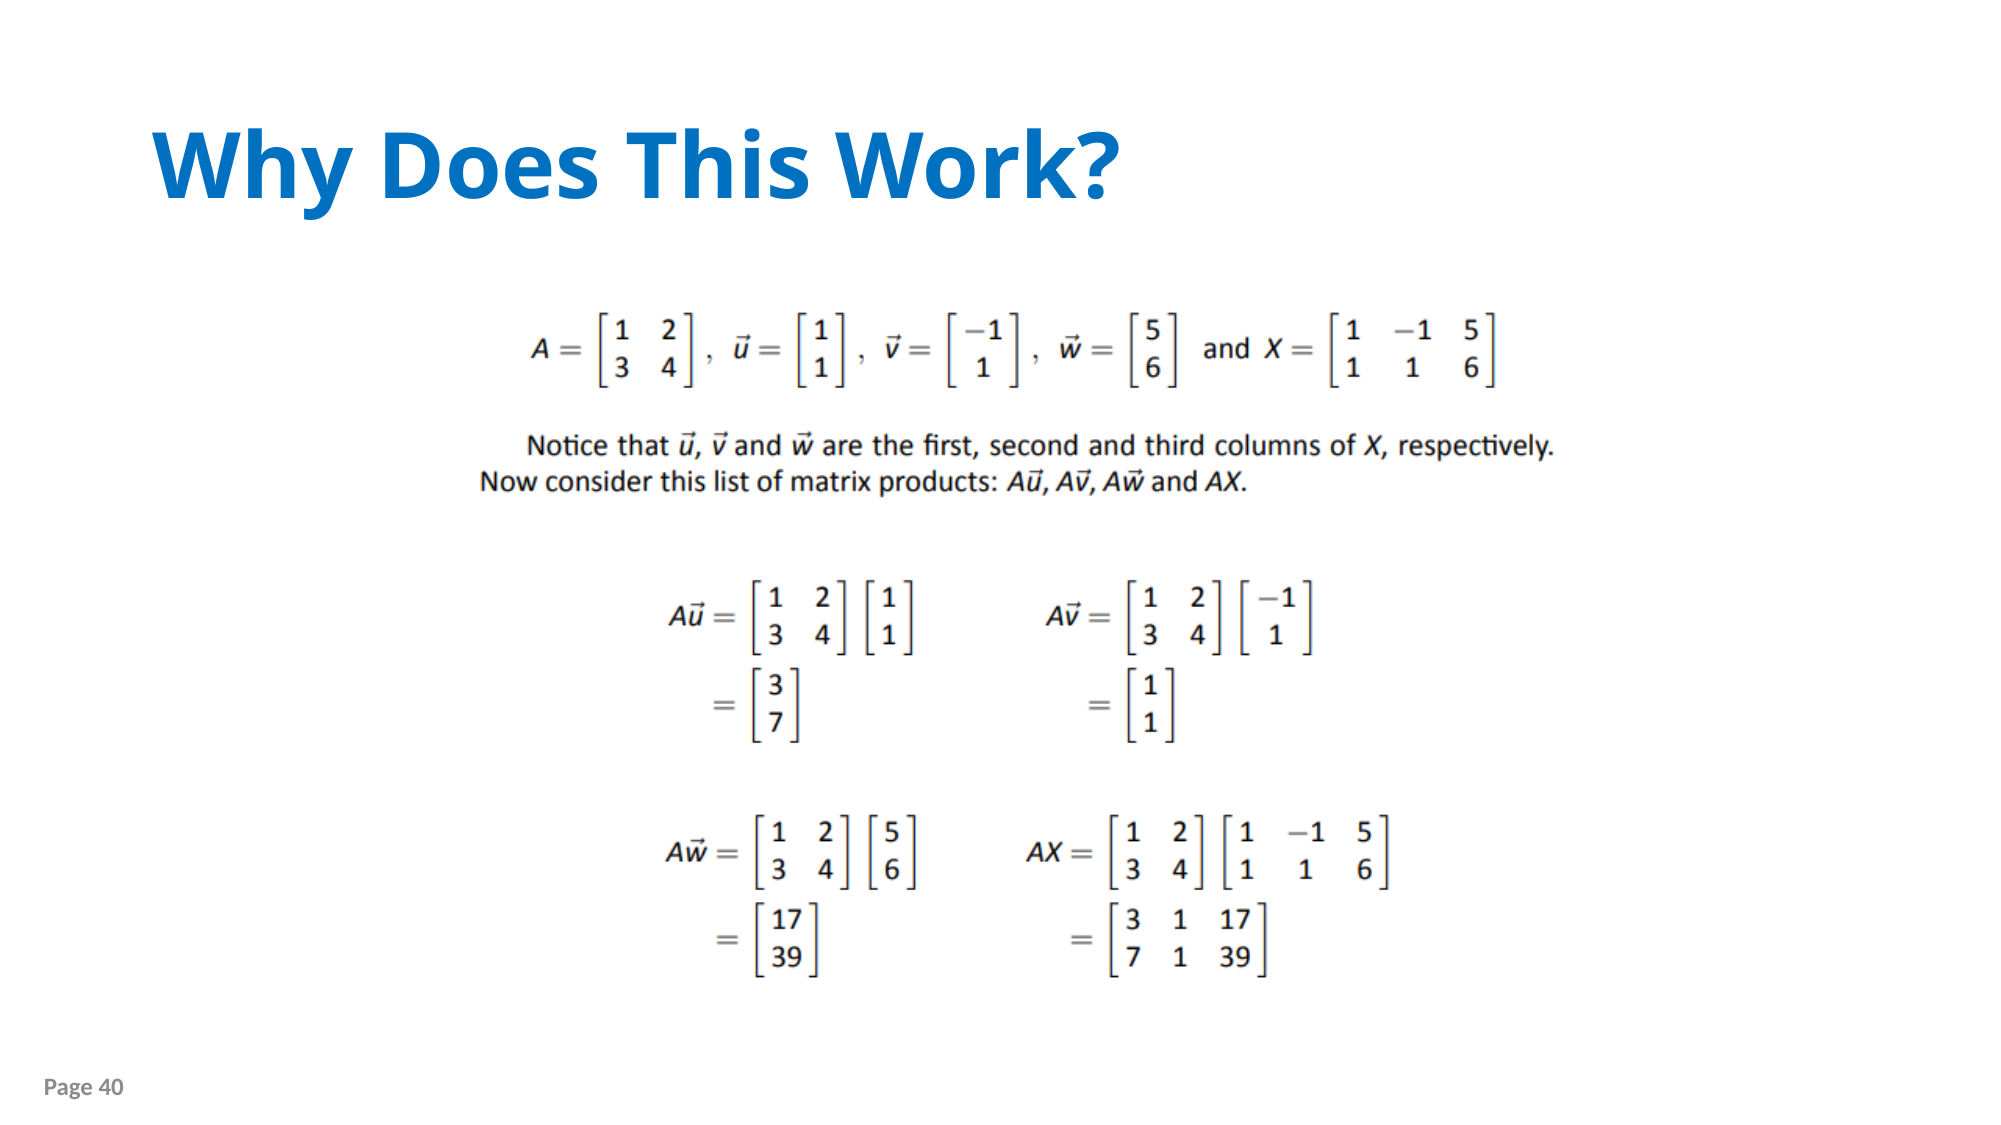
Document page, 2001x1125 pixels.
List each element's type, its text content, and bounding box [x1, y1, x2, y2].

slide_number Page 40 [28, 1055, 479, 1116]
picture [431, 277, 1569, 998]
title Why Does This Work? [137, 59, 1863, 278]
